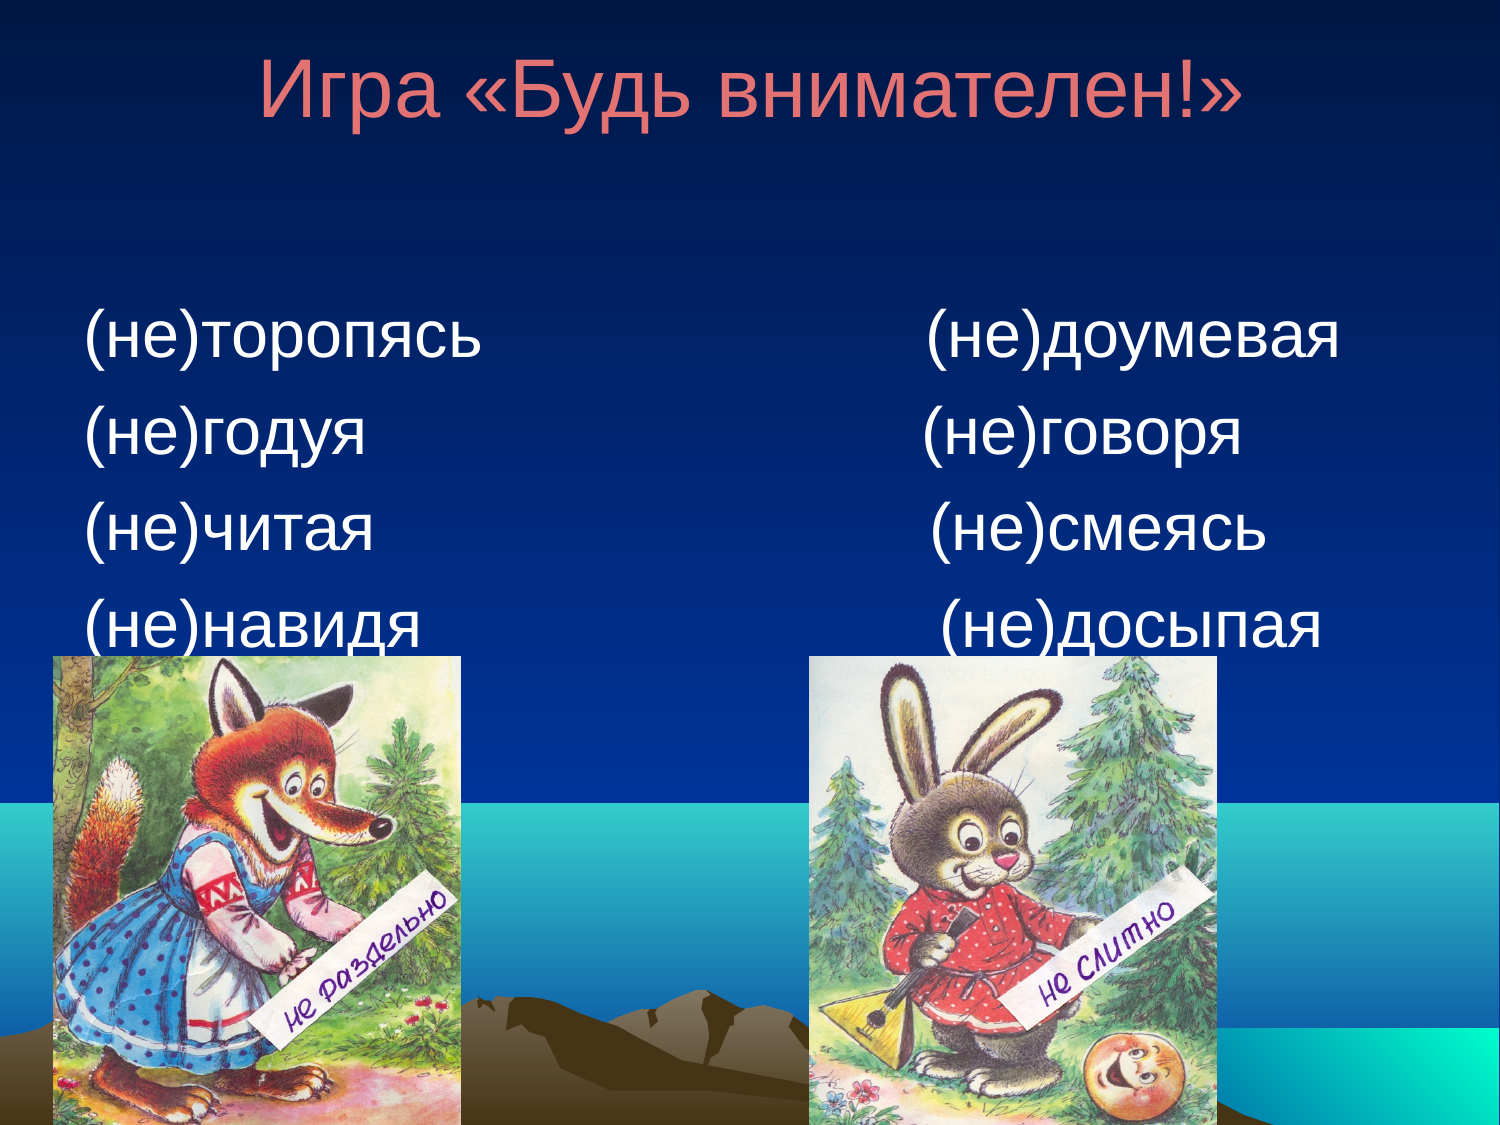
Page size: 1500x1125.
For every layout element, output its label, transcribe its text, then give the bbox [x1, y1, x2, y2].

picture [52, 656, 461, 1125]
list (не)торопясь (не)доумевая (не)годуя (не)говоря (не)читая (не)смеясь (не)навидя (не)досыпая [64, 290, 1424, 989]
picture [808, 656, 1217, 1125]
title Игра «Будь внимателен!» [76, 89, 1428, 278]
